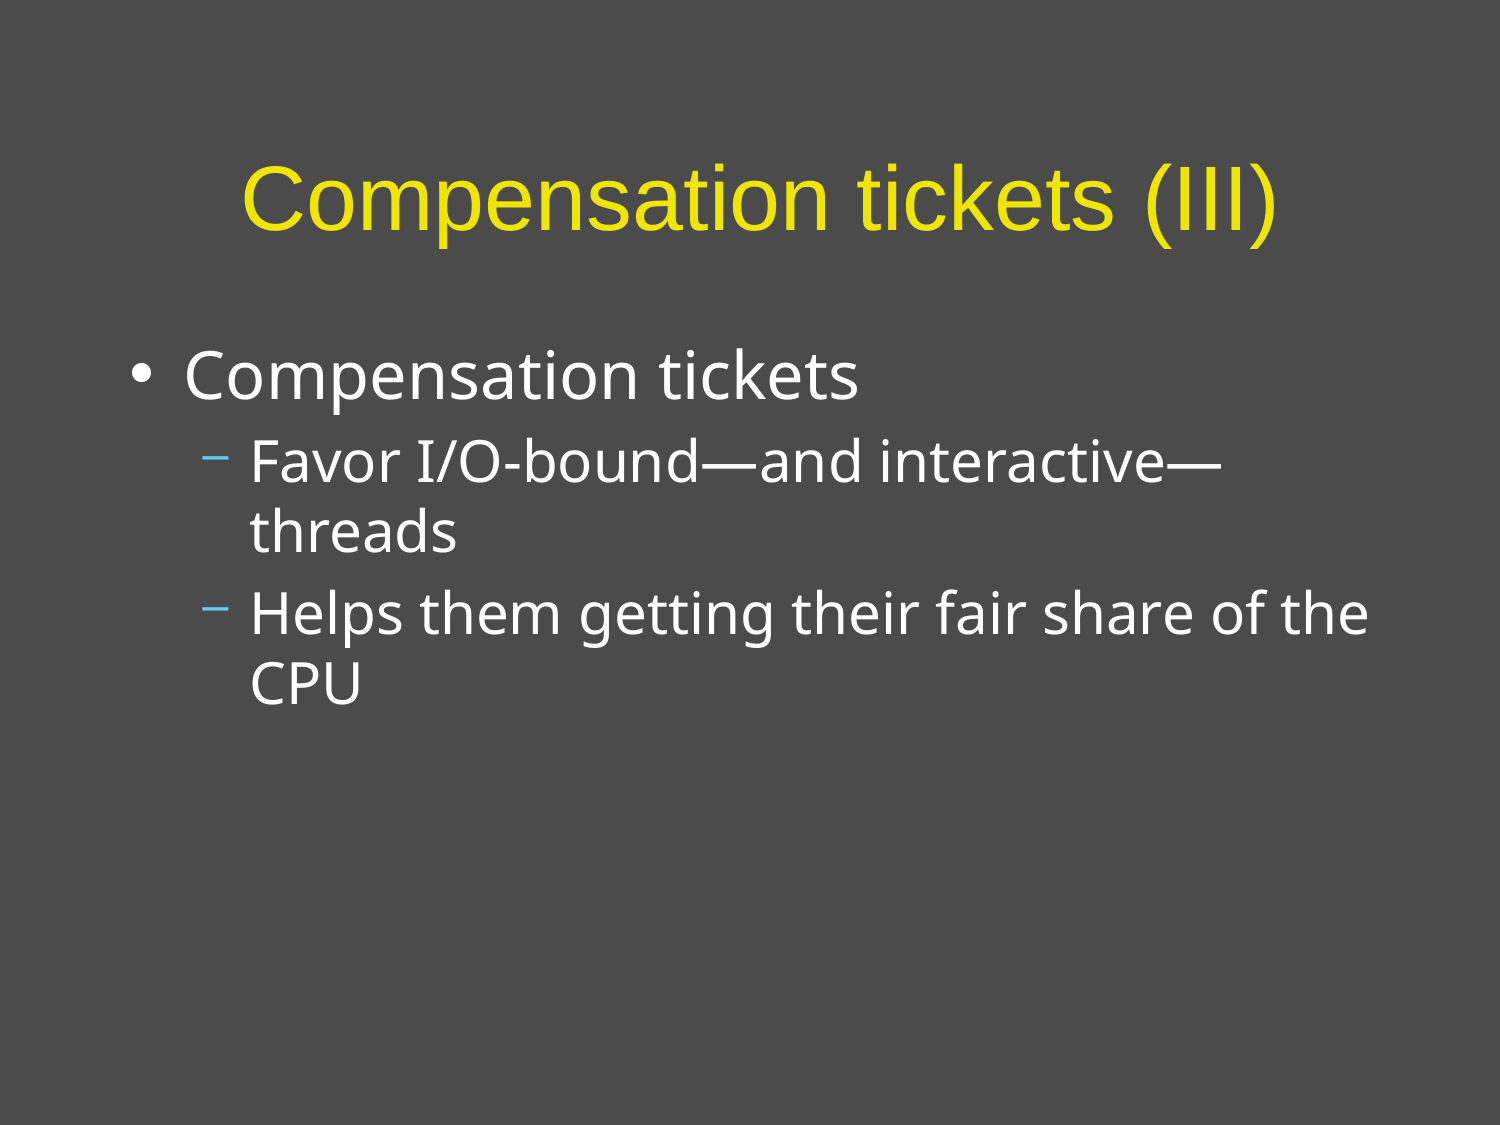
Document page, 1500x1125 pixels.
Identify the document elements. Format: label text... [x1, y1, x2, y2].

title Compensation tickets (III) [112, 99, 1435, 288]
list Compensation tickets Favor I/O-bound—and interactive—threads Helps them getting their fair share of the CPU [112, 324, 1388, 1001]
